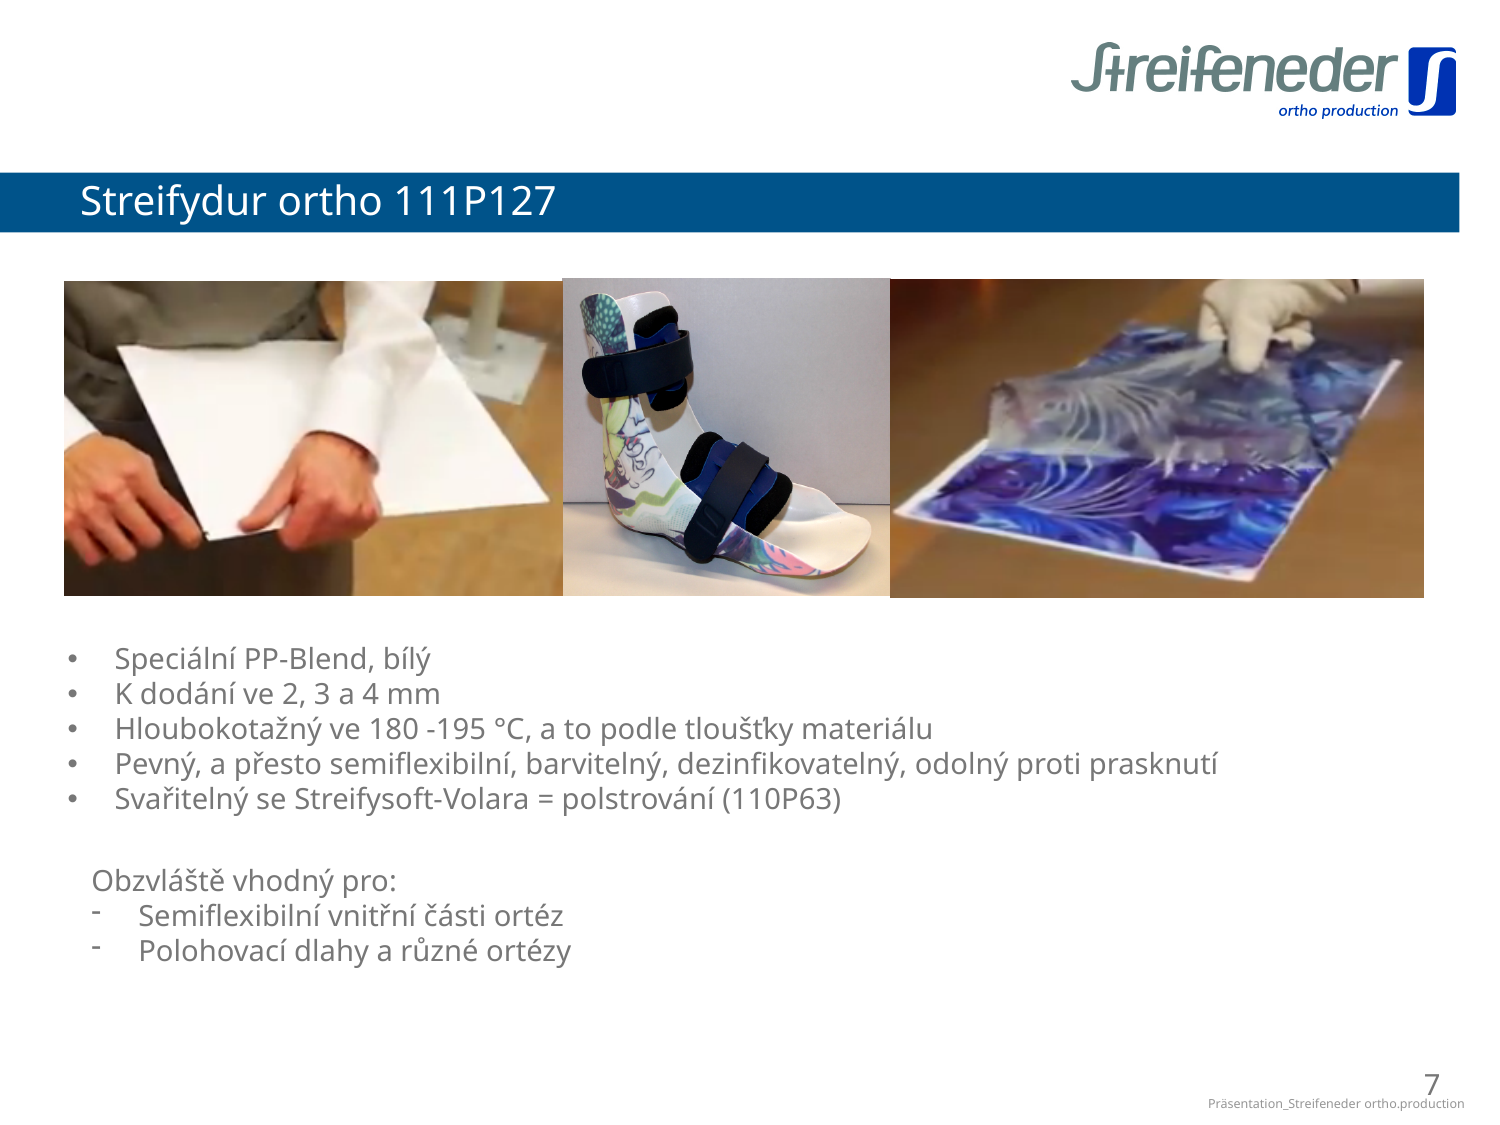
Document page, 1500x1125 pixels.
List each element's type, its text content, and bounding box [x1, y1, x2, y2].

picture [890, 279, 1424, 598]
picture [64, 281, 563, 596]
title Streifydur ortho 111P127 [64, 172, 1456, 232]
text_box Obzvláště vhodný pro: Semiflexibilní vnitřní části ortéz Polohovací dlahy a různé ortézy [76, 854, 620, 975]
picture [1071, 42, 1456, 119]
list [562, 278, 891, 596]
slide_number 7 [1091, 1058, 1456, 1125]
text_box Speciální PP-Blend, bílý K dodání ve 2, 3 a 4 mm Hloubokotažný ve 180 -195 °C, a to podle tloušťky materiálu Pevný, a přesto semiflexibilní, barvitelný, dezinfikovatelný, odolný proti prasknutí Svařitelný se Streifysoft-Volara = polstrování (110P63) [53, 633, 1353, 943]
